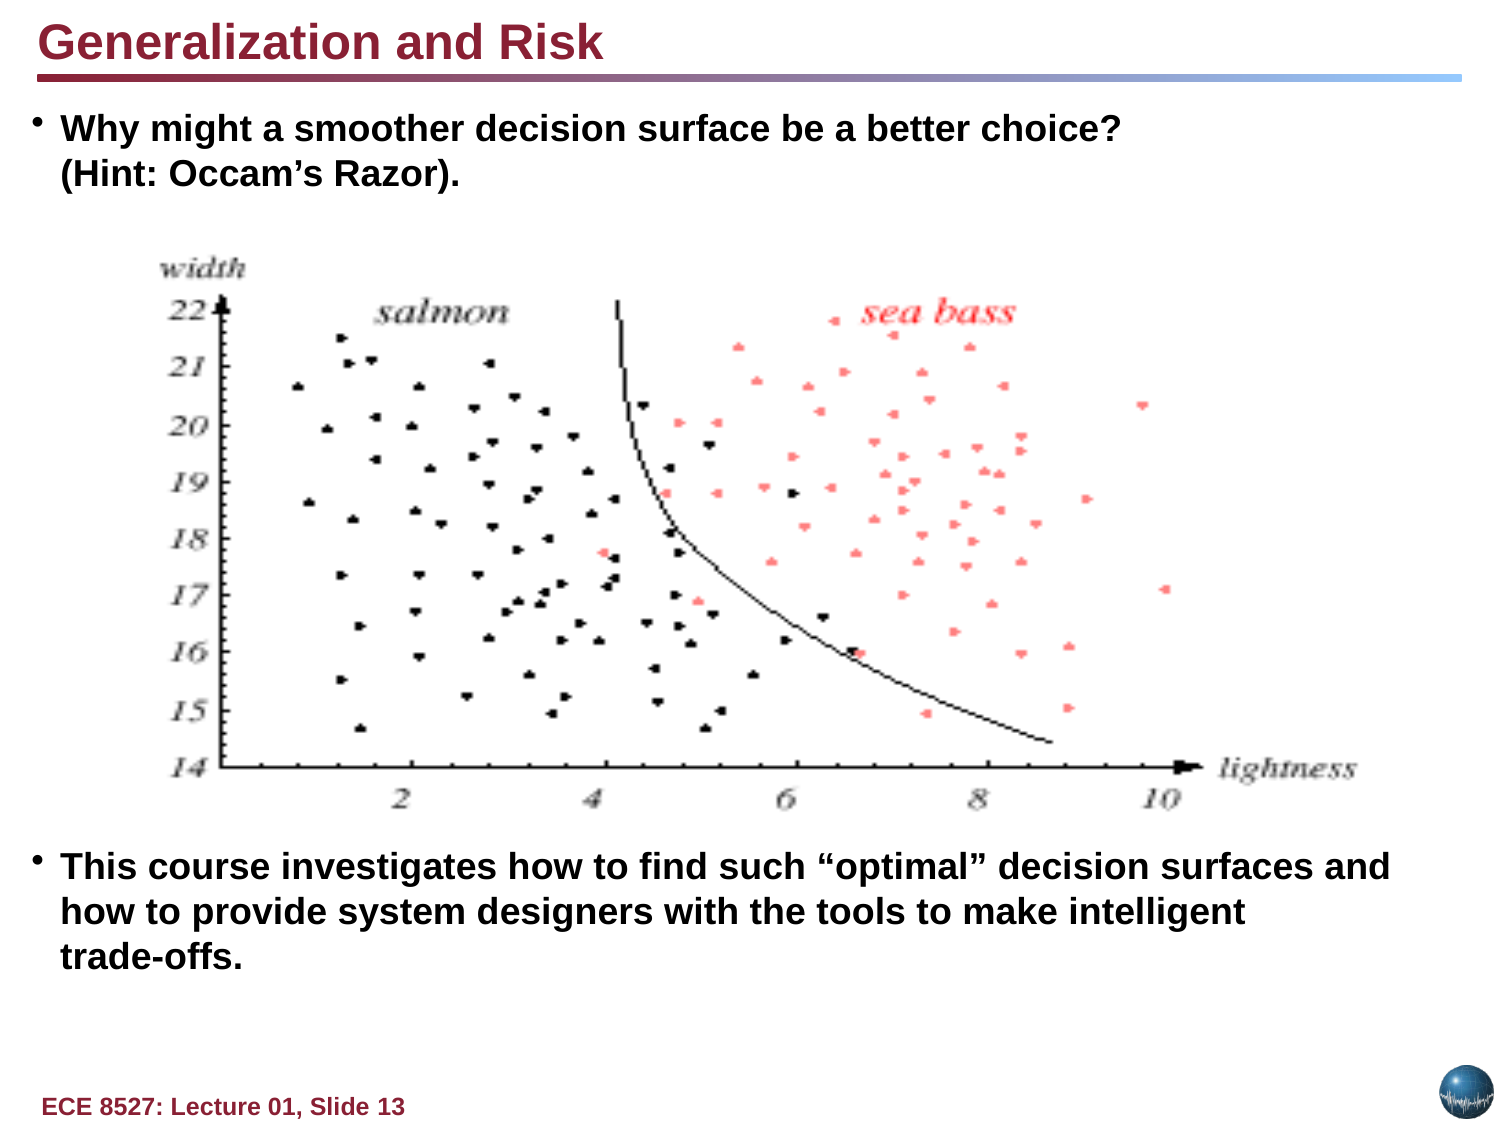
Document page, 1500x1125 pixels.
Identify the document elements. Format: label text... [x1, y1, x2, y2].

text_box Why might a smoother decision surface be a better choice? (Hint: Occam’s Razor). [31, 103, 1450, 194]
text_box This course investigates how to find such “optimal” decision surfaces and how to provide system designers with the tools to make intelligent trade-offs. [31, 842, 1430, 978]
picture [1439, 1065, 1494, 1119]
picture [125, 236, 1371, 829]
text_box Generalization and Risk [37, 9, 1163, 70]
